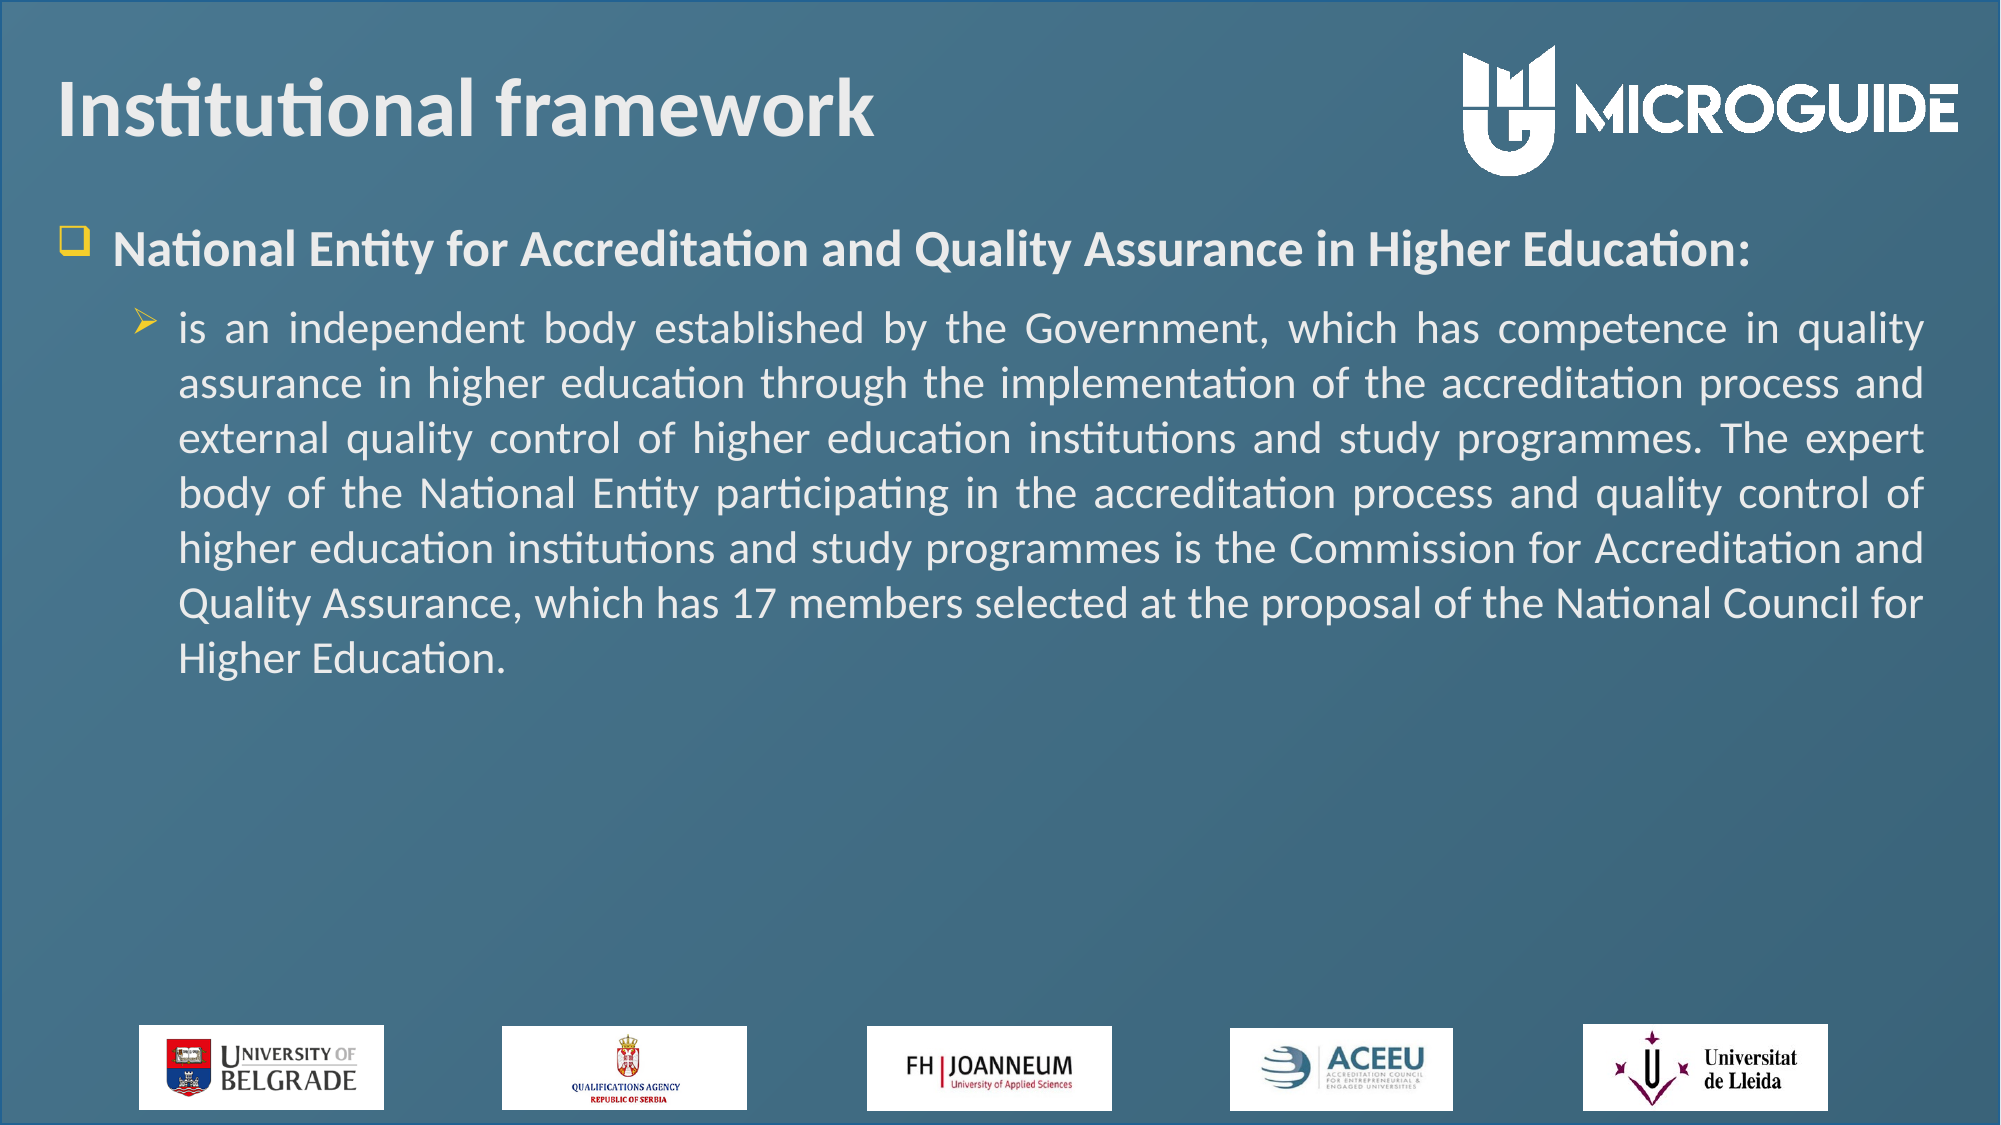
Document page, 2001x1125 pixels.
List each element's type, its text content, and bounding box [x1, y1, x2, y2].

picture [502, 1026, 747, 1110]
picture [867, 1026, 1112, 1111]
picture [1230, 1028, 1453, 1111]
picture [1454, 41, 1964, 178]
picture [1583, 1024, 1828, 1111]
title Institutional framework [41, 42, 1246, 165]
picture [139, 1025, 384, 1110]
list National Entity for Accreditation and Quality Assurance in Higher Education: is an independent body established by the Government, which has competence in quality assurance in higher education through the implementation of the accreditation process and external quality control of higher education institutions and study programmes. The expert body of the National Entity participating in the accreditation process and quality control of higher education institutions and study programmes is the Commission for Accreditation and Quality Assurance, which has 17 members selected at the proposal of the National Council for Higher Education. [41, 207, 1942, 977]
